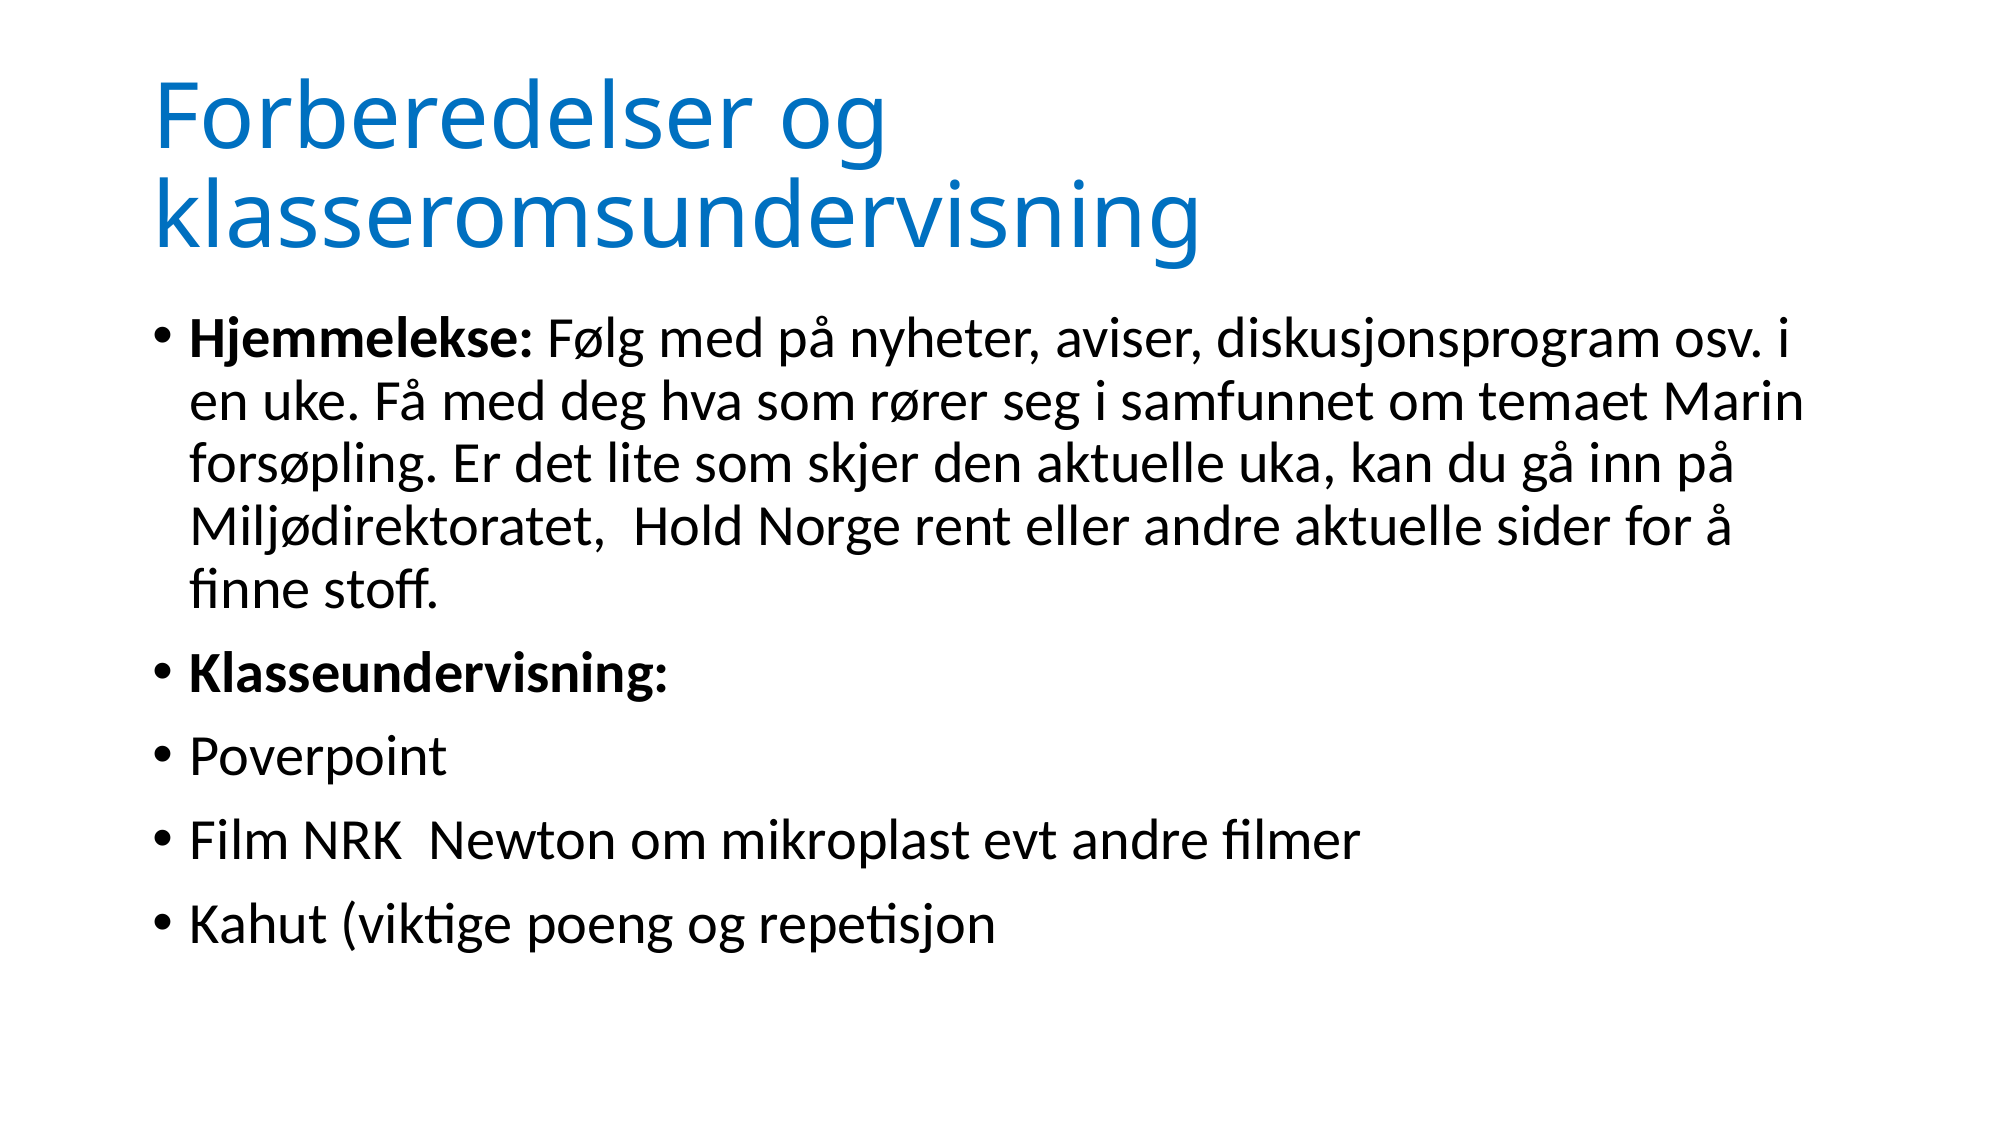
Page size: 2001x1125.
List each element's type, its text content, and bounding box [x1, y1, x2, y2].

title Forberedelser og klasseromsundervisning [137, 59, 1863, 278]
list Hjemmelekse: Følg med på nyheter, aviser, diskusjonsprogram osv. i en uke. Få med deg hva som rører seg i samfunnet om temaet Marin forsøpling. Er det lite som skjer den aktuelle uka, kan du gå inn på Miljødirektoratet, Hold Norge rent eller andre aktuelle sider for å finne stoff. Klasseundervisning: Poverpoint Film NRK Newton om mikroplast evt andre filmer Kahut (viktige poeng og repetisjon [137, 299, 1863, 1014]
